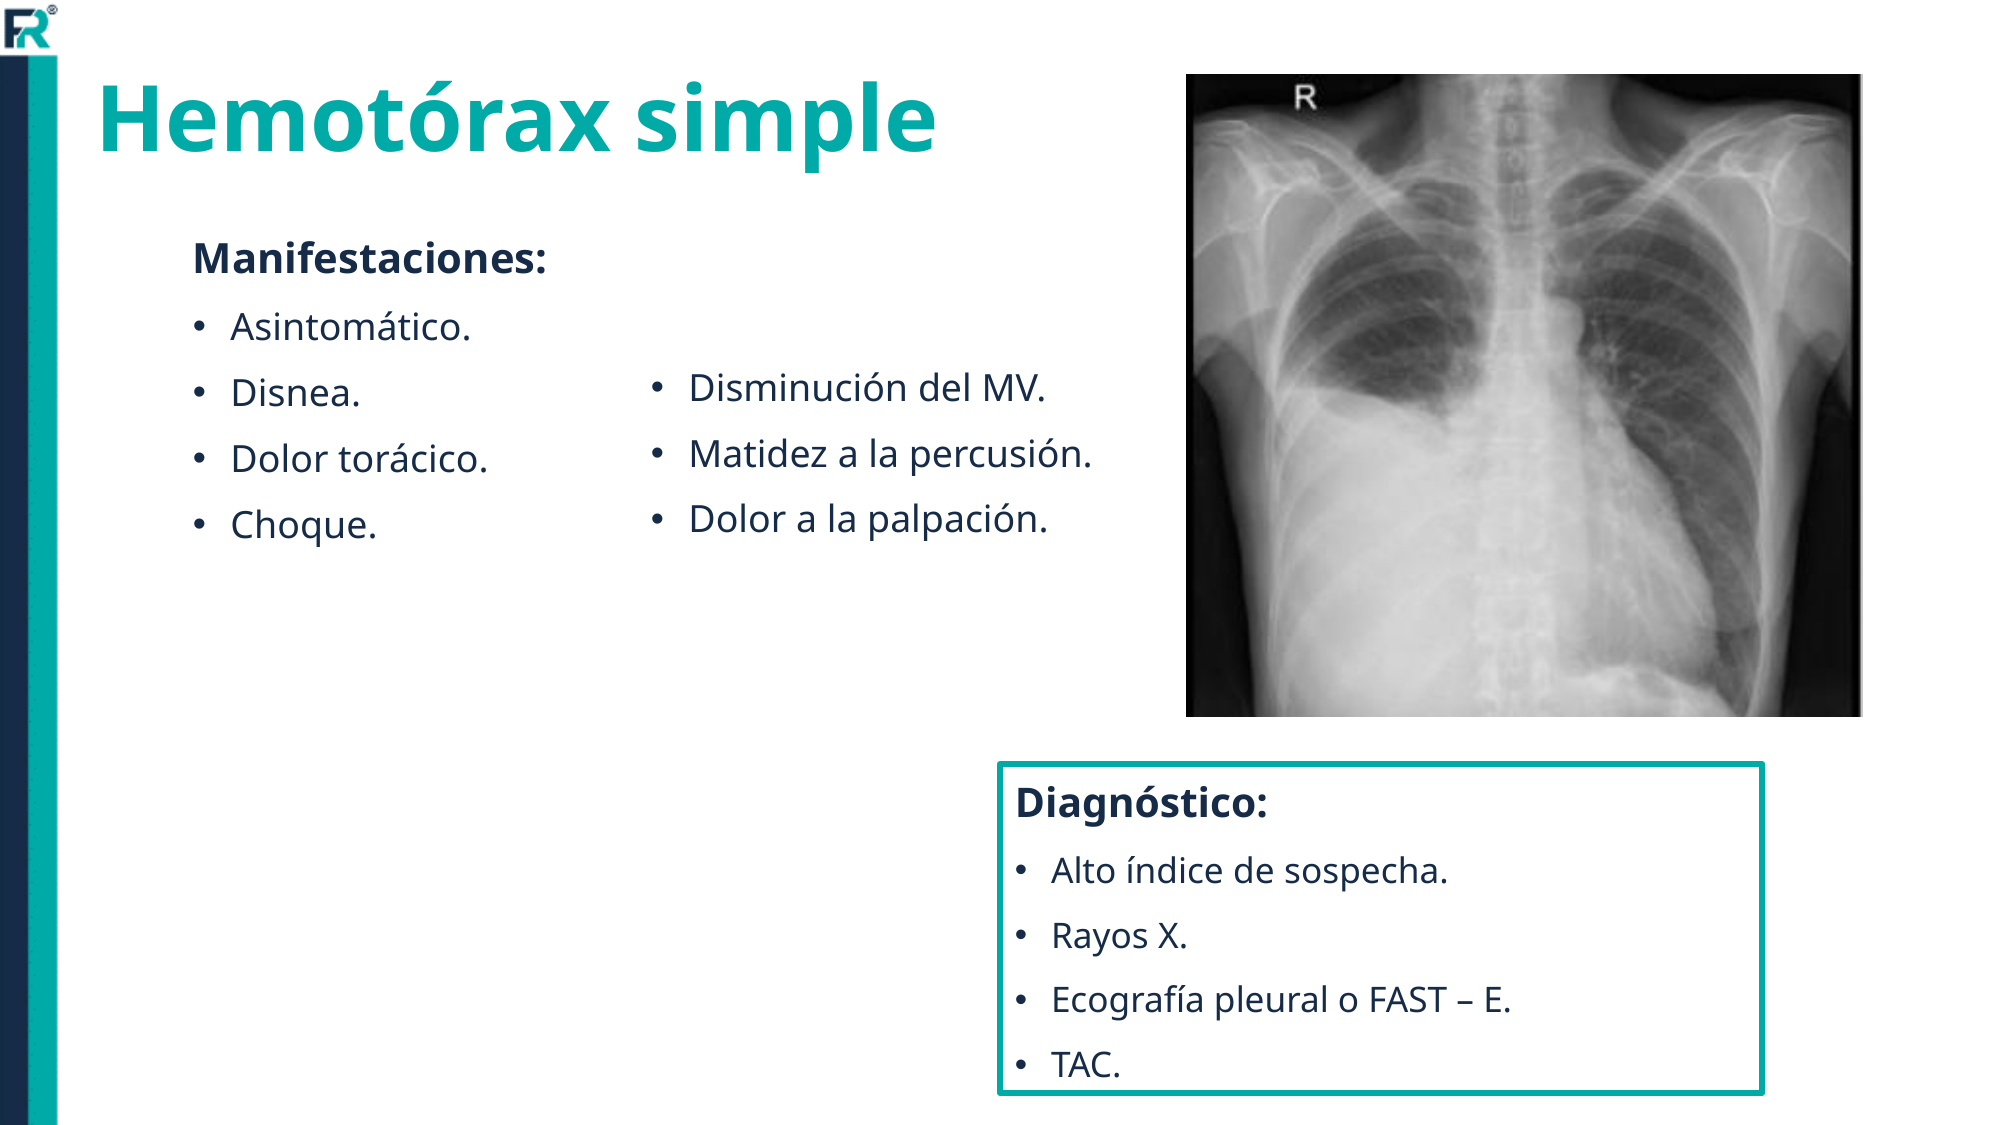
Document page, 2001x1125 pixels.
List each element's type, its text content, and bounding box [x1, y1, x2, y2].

list Manifestaciones: Asintomático. Disnea. Dolor torácico. Choque. Disminución del MV. Matidez a la percusión. Dolor a la palpación. [177, 224, 1124, 568]
title Hemotórax simple [80, 13, 1806, 231]
list Diagnóstico: Alto índice de sospecha. Rayos X. Ecografía pleural o FAST – E. TAC. [999, 763, 1763, 1093]
picture [0, 0, 2001, 1125]
